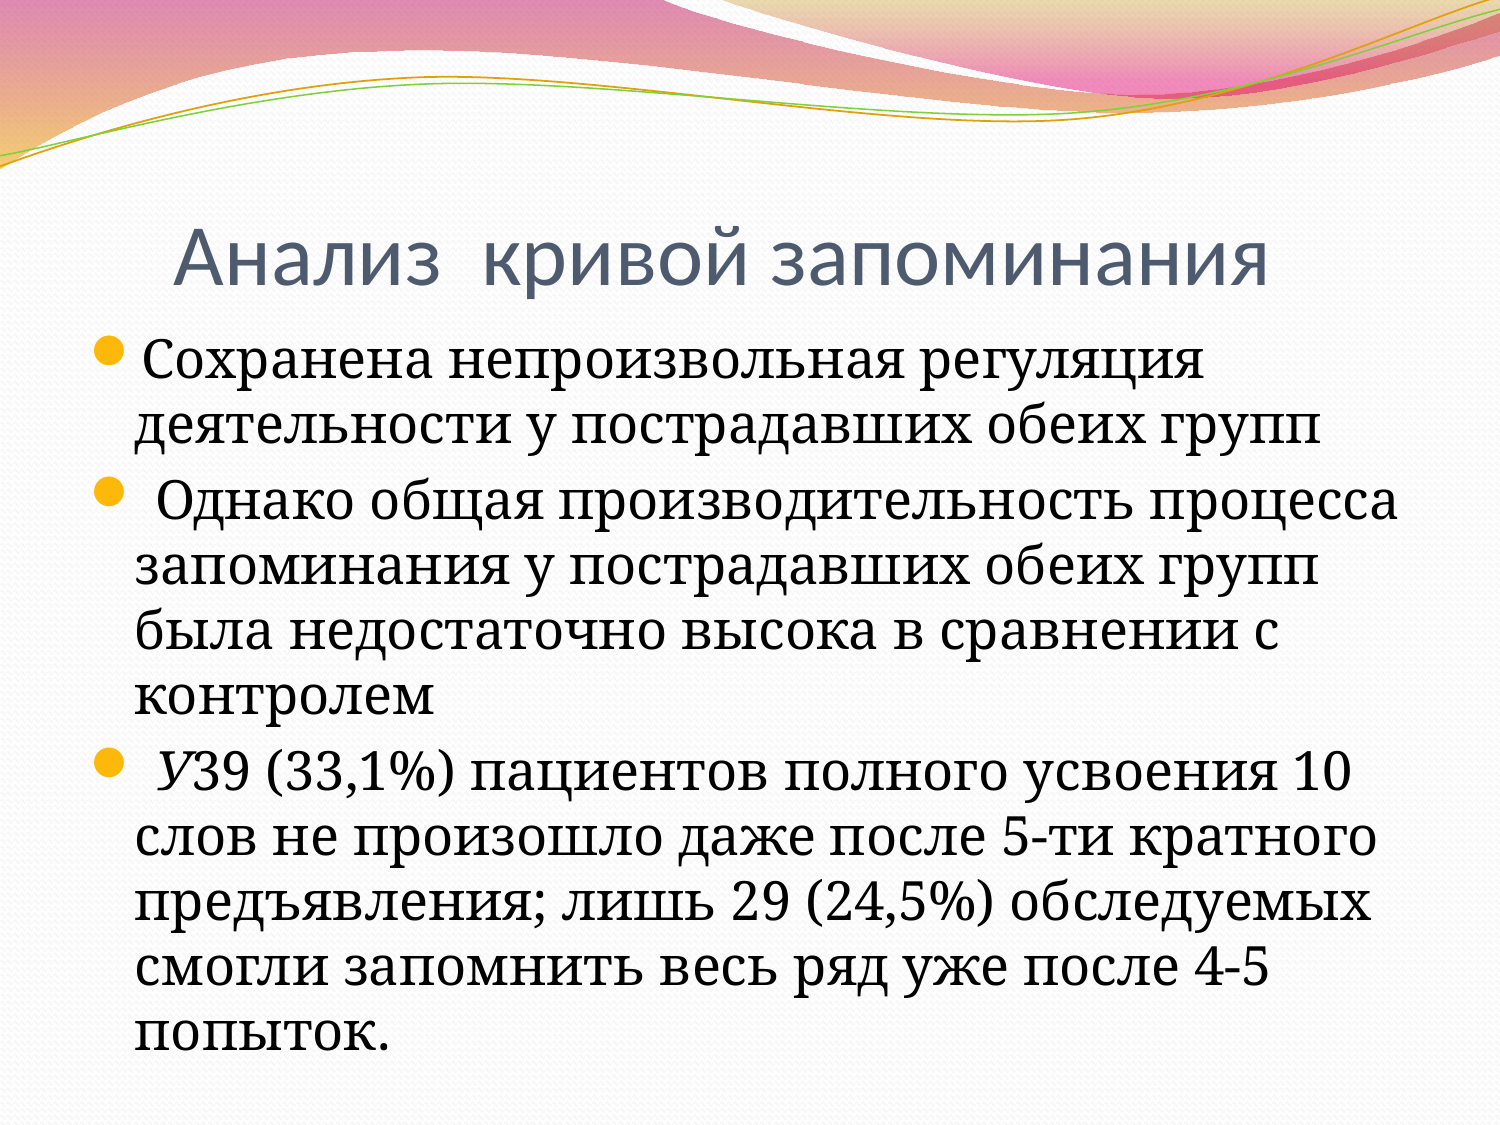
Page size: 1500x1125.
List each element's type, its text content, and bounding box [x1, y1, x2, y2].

title Анализ кривой запоминания [75, 115, 1425, 303]
list Сохранена непроизвольная регуляция деятельности у пострадавших обеих групп Однако общая производительность процесса запоминания у пострадавших обеих групп была недостаточно высока в сравнении с контролем У39 (33,1%) пациентов полного усвоения 10 слов не произошло даже после 5-ти кратного предъявления; лишь 29 (24,5%) обследуемых смогли запомнить весь ряд уже после 4-5 попыток. [75, 317, 1425, 1038]
